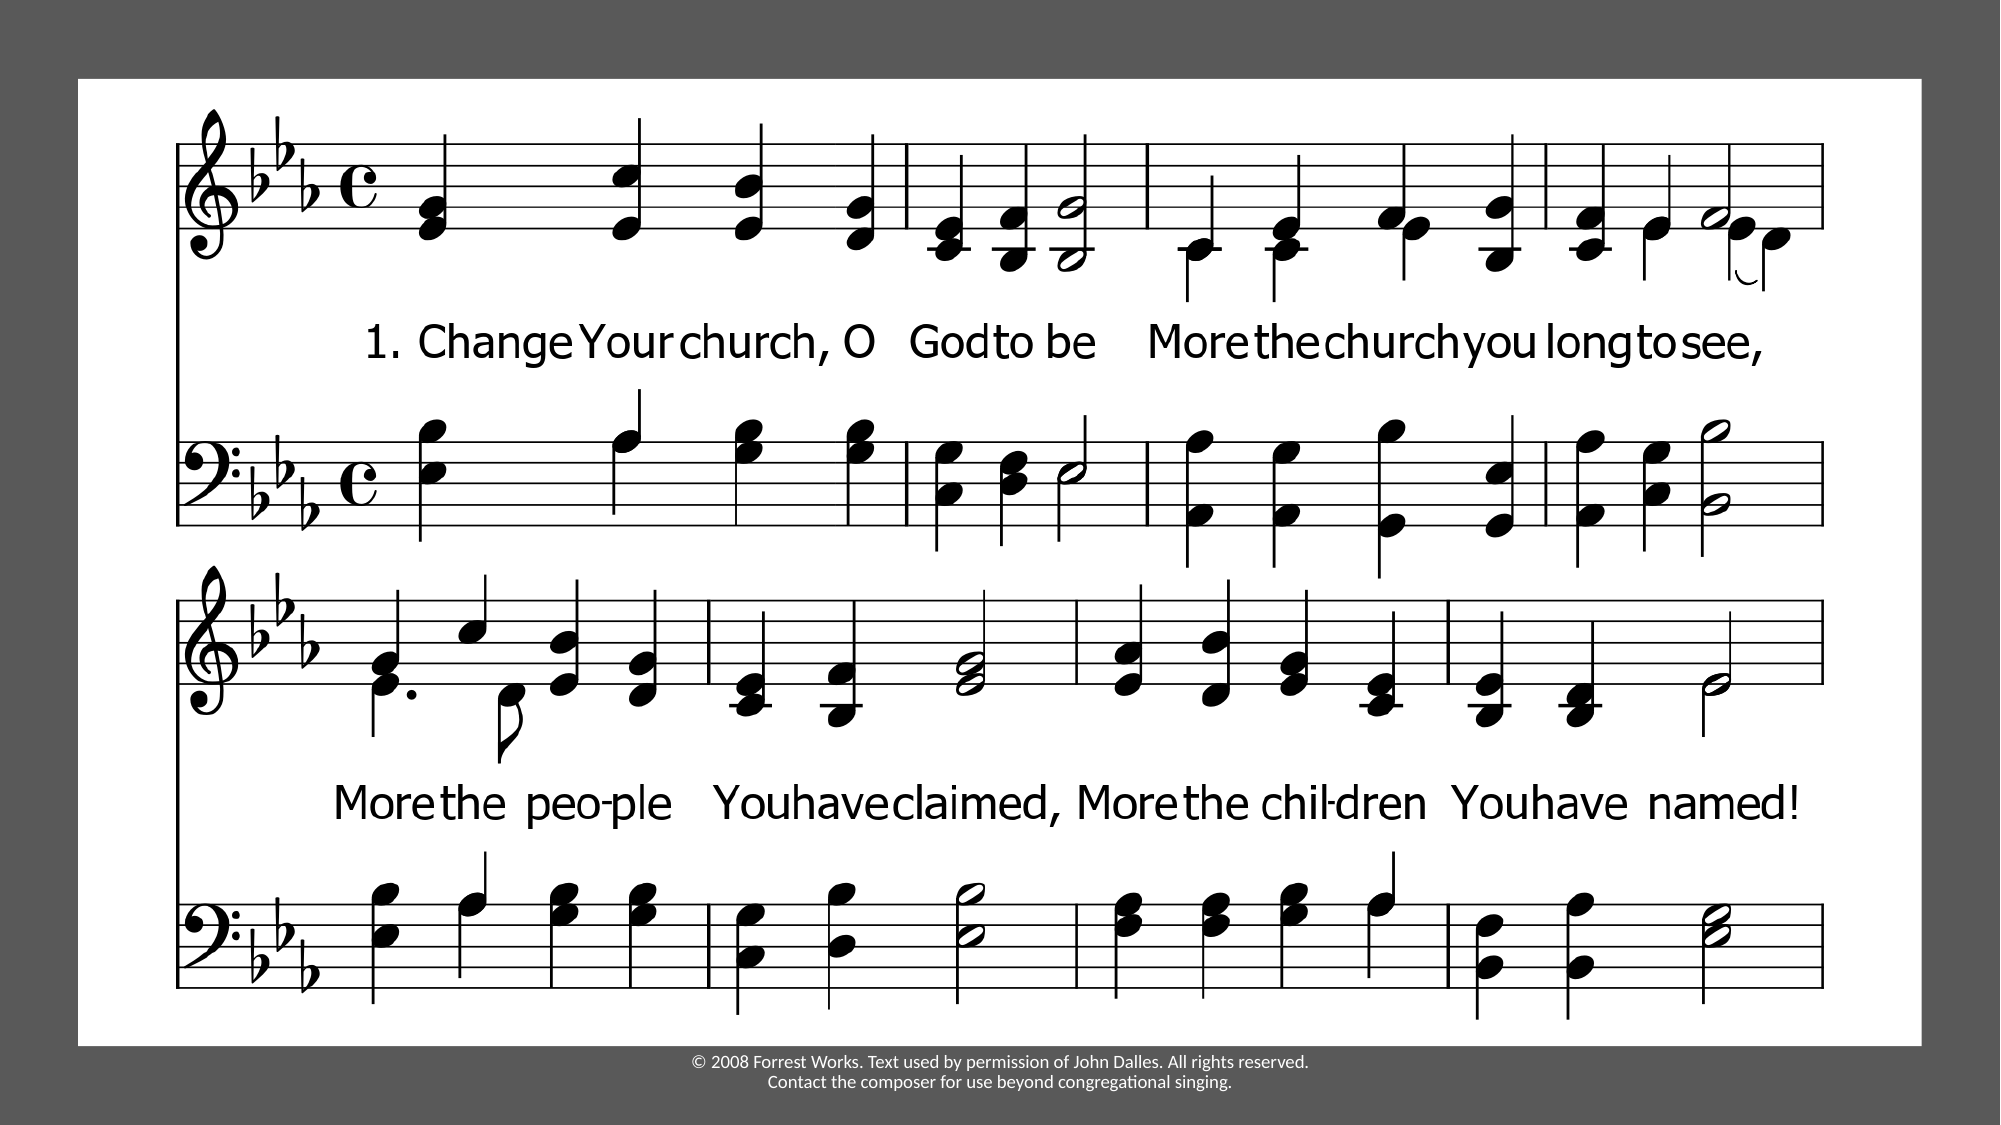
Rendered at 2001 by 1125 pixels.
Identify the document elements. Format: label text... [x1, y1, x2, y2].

text_box [0, 0, 2000, 1125]
picture [176, 105, 1824, 1020]
text_box [77, 78, 1923, 1047]
footer © 2008 Forrest Works. Text used by permission of John Dalles. All rights reserved. Contact the composer for use beyond congregational singing. [662, 1042, 1338, 1103]
